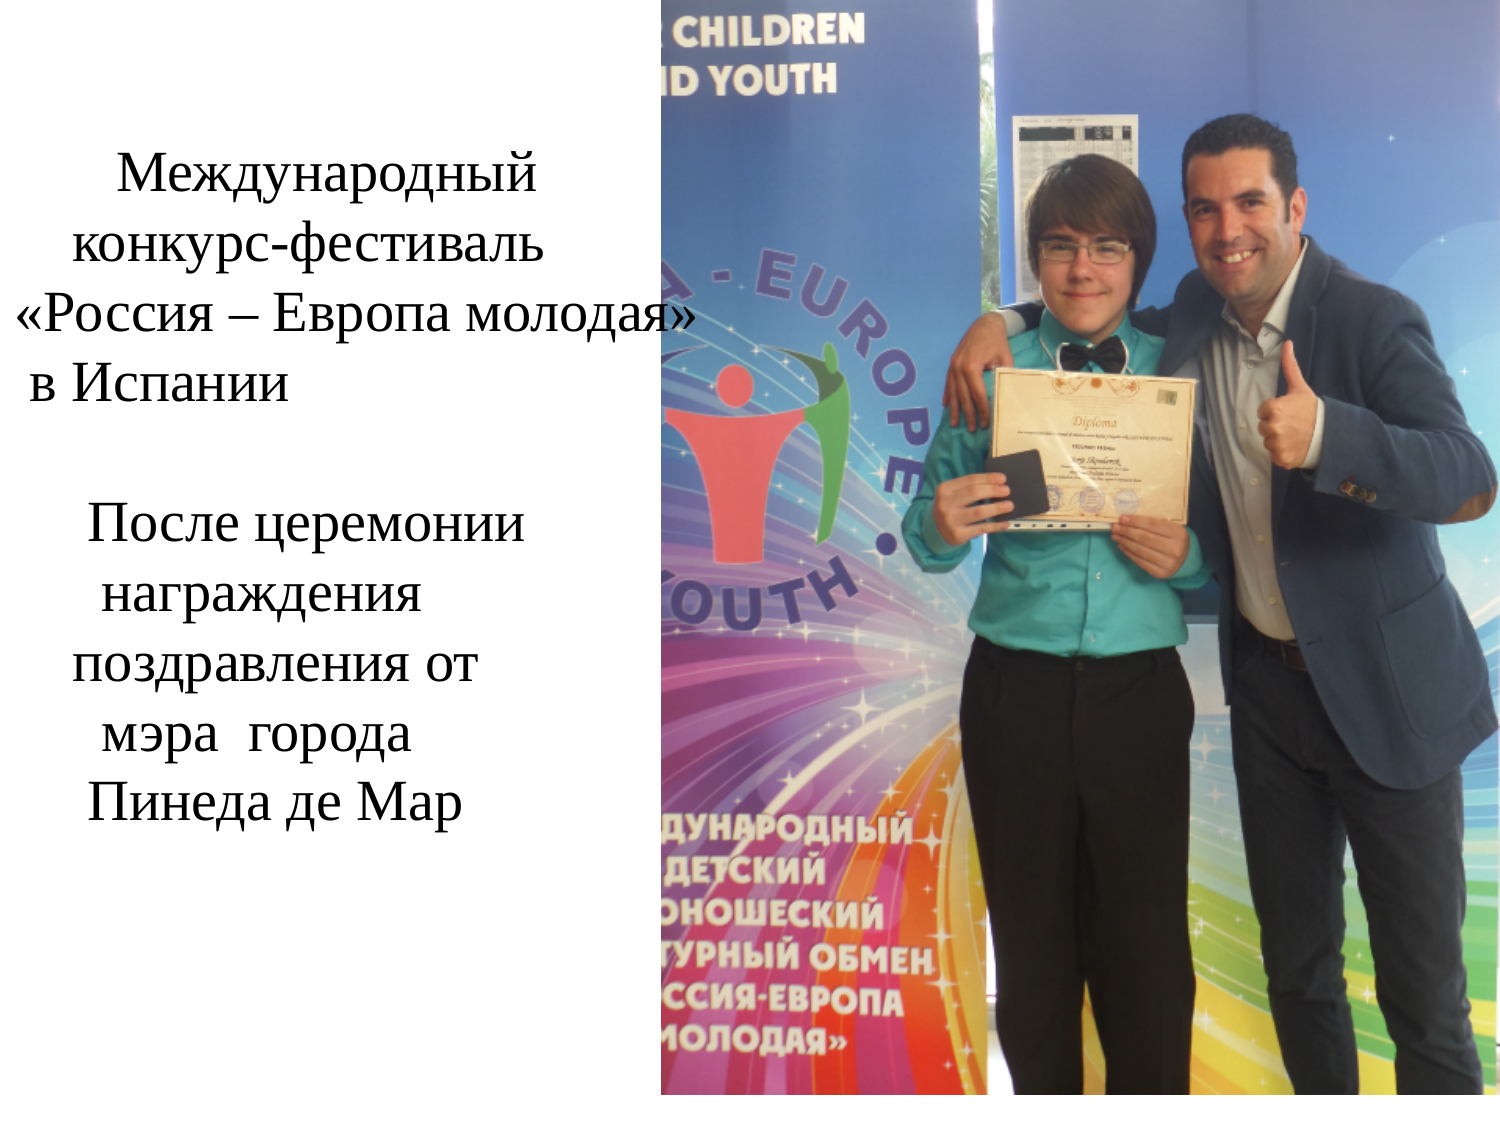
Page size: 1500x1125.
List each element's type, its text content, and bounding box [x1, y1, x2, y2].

picture [660, 0, 1500, 1095]
text_box Международный конкурс-фестиваль «Россия – Европа молодая» в Испании После церемонии награждения поздравления от мэра города Пинеда де Мар [0, 125, 655, 840]
